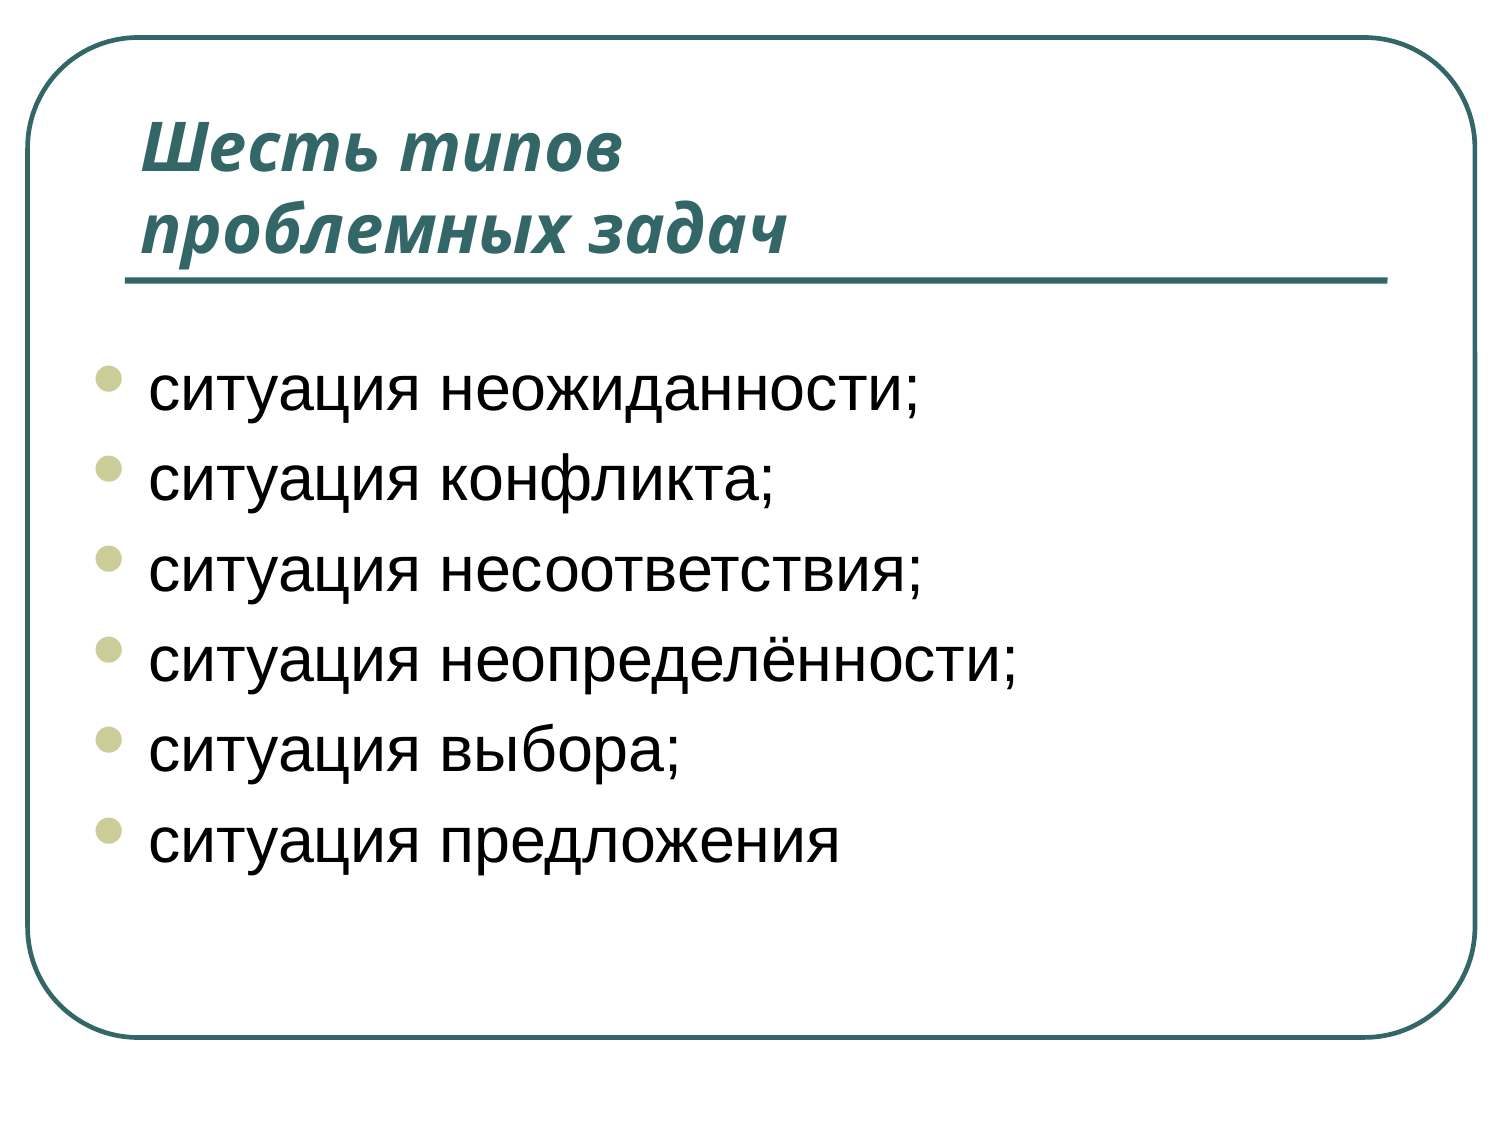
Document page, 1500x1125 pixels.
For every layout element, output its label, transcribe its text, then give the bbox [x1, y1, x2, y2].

title Шесть типов проблемных задач [125, 87, 1388, 275]
list ситуация неожиданности; ситуация конфликта; ситуация несоответствия; ситуация неопределённости; ситуация выбора; ситуация предложения [76, 338, 1427, 1012]
